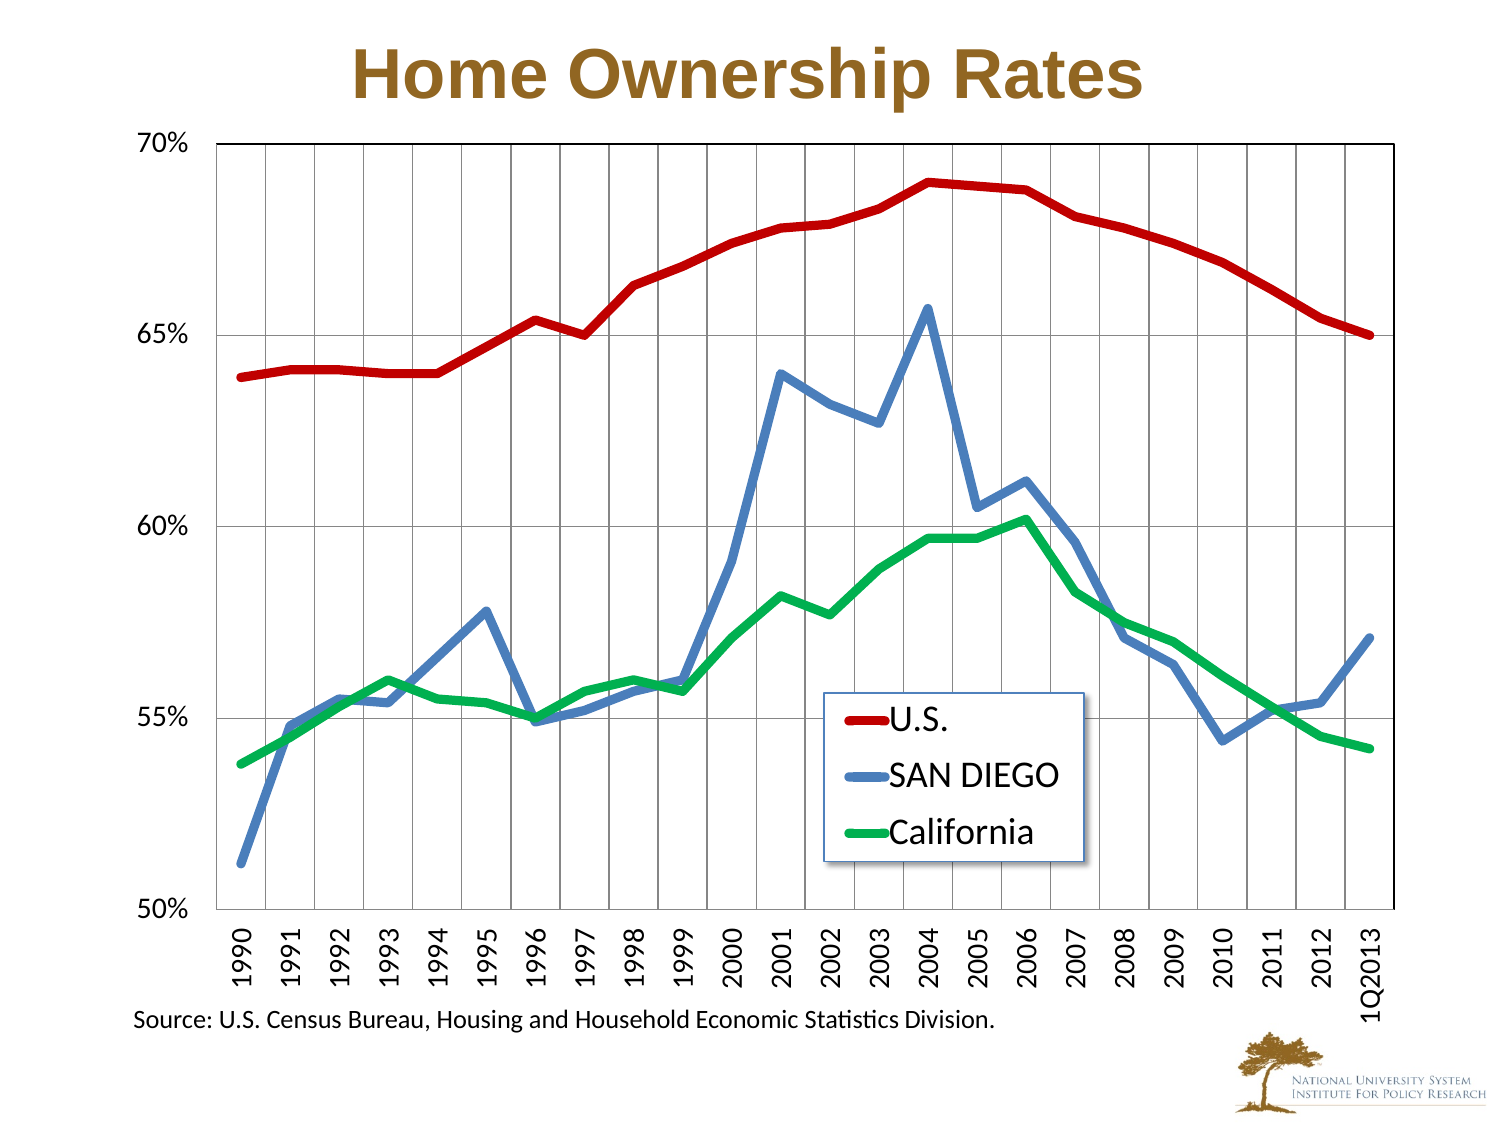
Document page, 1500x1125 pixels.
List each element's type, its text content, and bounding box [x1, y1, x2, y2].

title Home Ownership Rates [54, 15, 1443, 126]
picture [124, 122, 1500, 1125]
